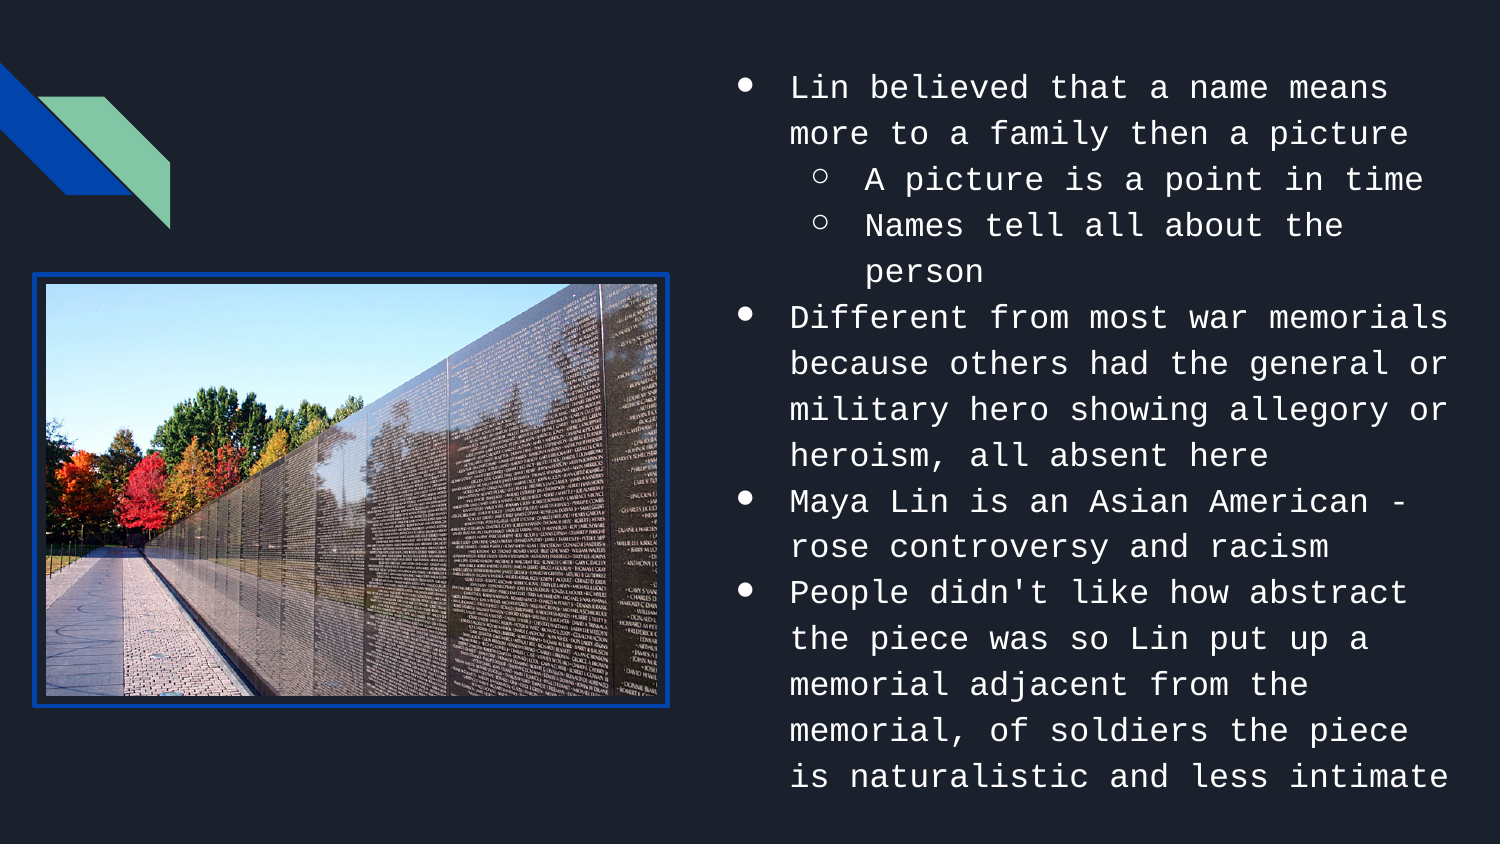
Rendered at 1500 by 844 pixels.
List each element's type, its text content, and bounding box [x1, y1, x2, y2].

text_box [34, 274, 668, 707]
list Lin believed that a name means more to a family then a picture A picture is a point in time Names tell all about the person Different from most war memorials because others had the general or military hero showing allegory or heroism, all absent here Maya Lin is an Asian American - rose controversy and racism People didn't like how abstract the piece was so Lin put up a memorial adjacent from the memorial, of soldiers the piece is naturalistic and less intimate [699, 44, 1466, 813]
picture [46, 283, 658, 696]
